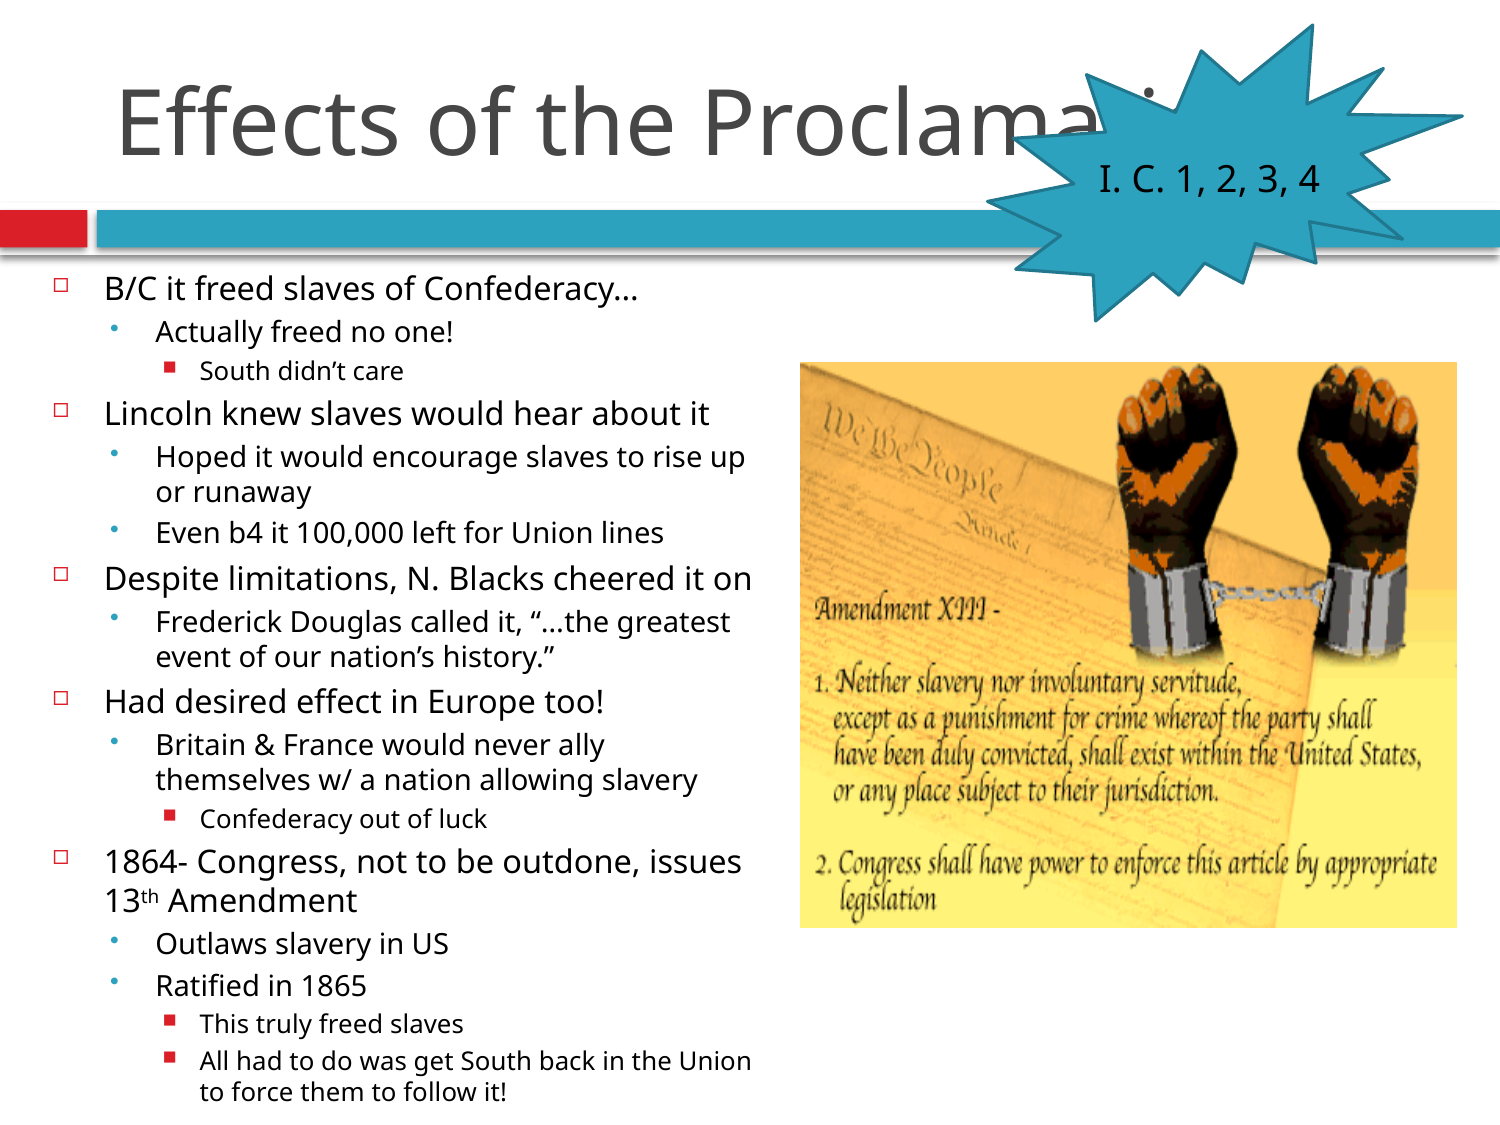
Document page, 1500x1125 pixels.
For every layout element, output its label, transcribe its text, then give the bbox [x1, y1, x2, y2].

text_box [987, 24, 1463, 322]
list B/C it freed slaves of Confederacy… Actually freed no one! South didn’t care Lincoln knew slaves would hear about it Hoped it would encourage slaves to rise up or runaway Even b4 it 100,000 left for Union lines Despite limitations, N. Blacks cheered it on Frederick Douglas called it, “…the greatest event of our nation’s history.” Had desired effect in Europe too! Britain & France would never ally themselves w/ a nation allowing slavery Confederacy out of luck 1864- Congress, not to be outdone, issues 13th Amendment Outlaws slavery in US Ratified in 1865 This truly freed slaves All had to do was get South back in the Union to force them to follow it! [37, 260, 775, 1125]
title Effects of the Proclamation [99, 37, 981, 200]
picture [799, 362, 1457, 929]
